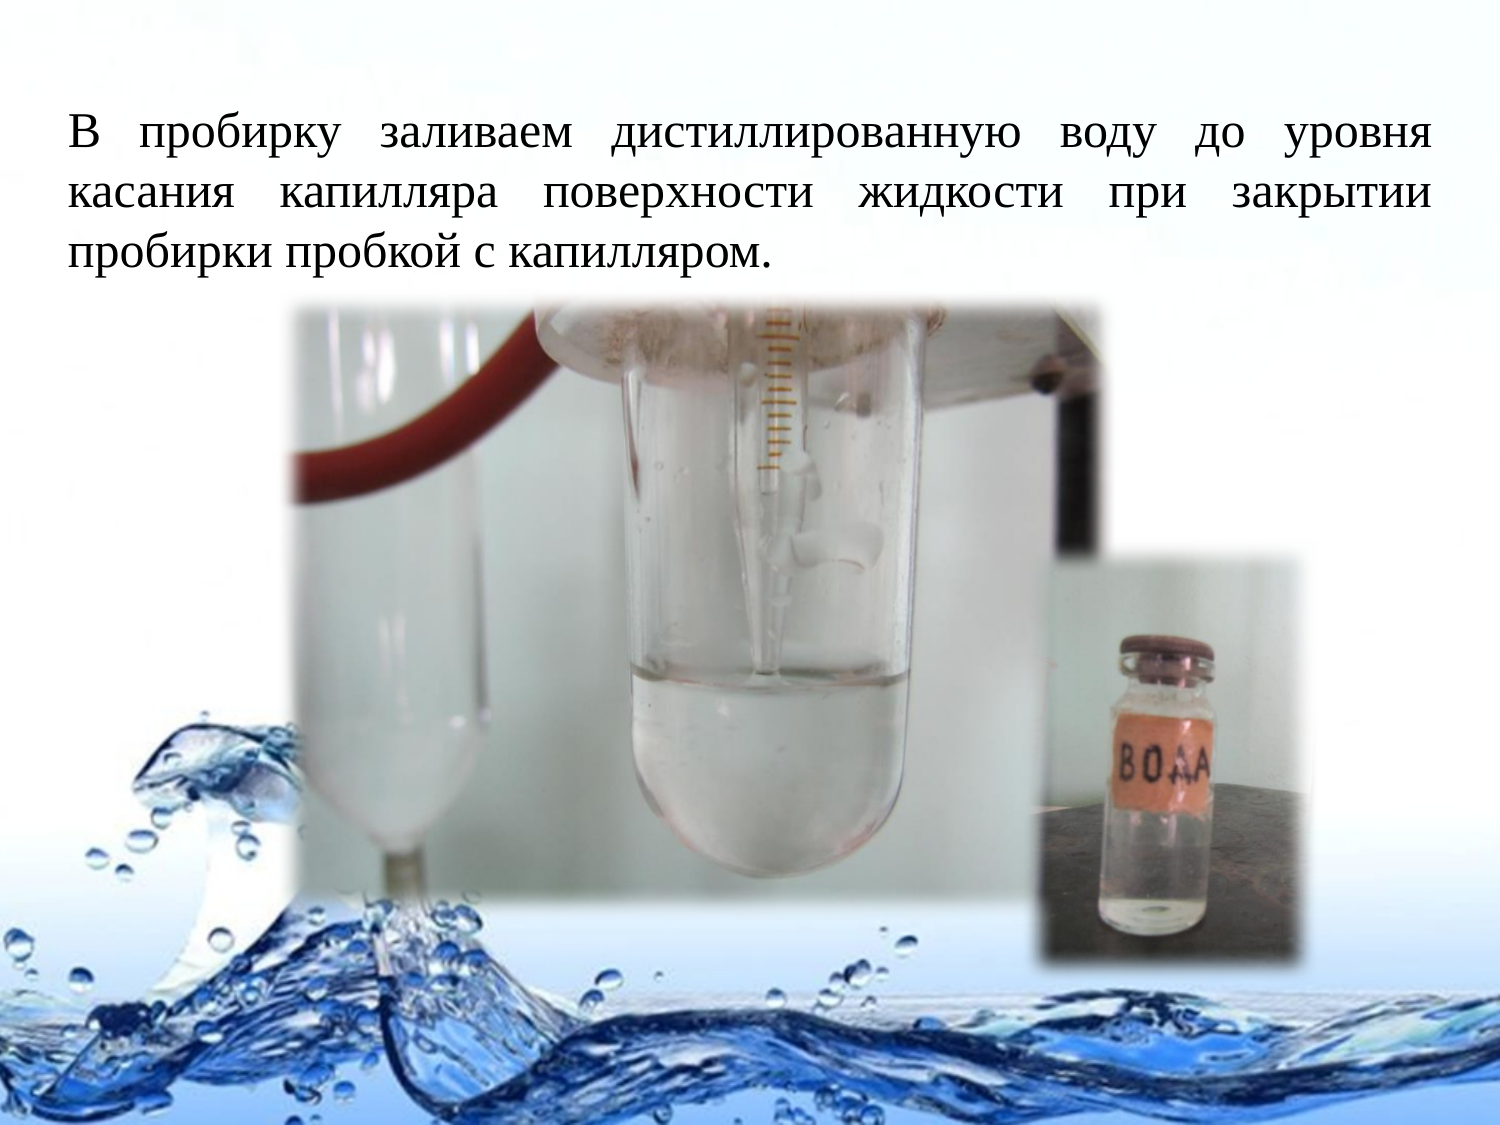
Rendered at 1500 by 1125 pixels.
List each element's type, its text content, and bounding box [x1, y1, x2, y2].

picture [0, 0, 1500, 1125]
text_box В пробирку заливаем дистиллированную воду до уровня касания капилляра поверхности жидкости при закрытии пробирки пробкой с капилляром. [53, 89, 1447, 285]
